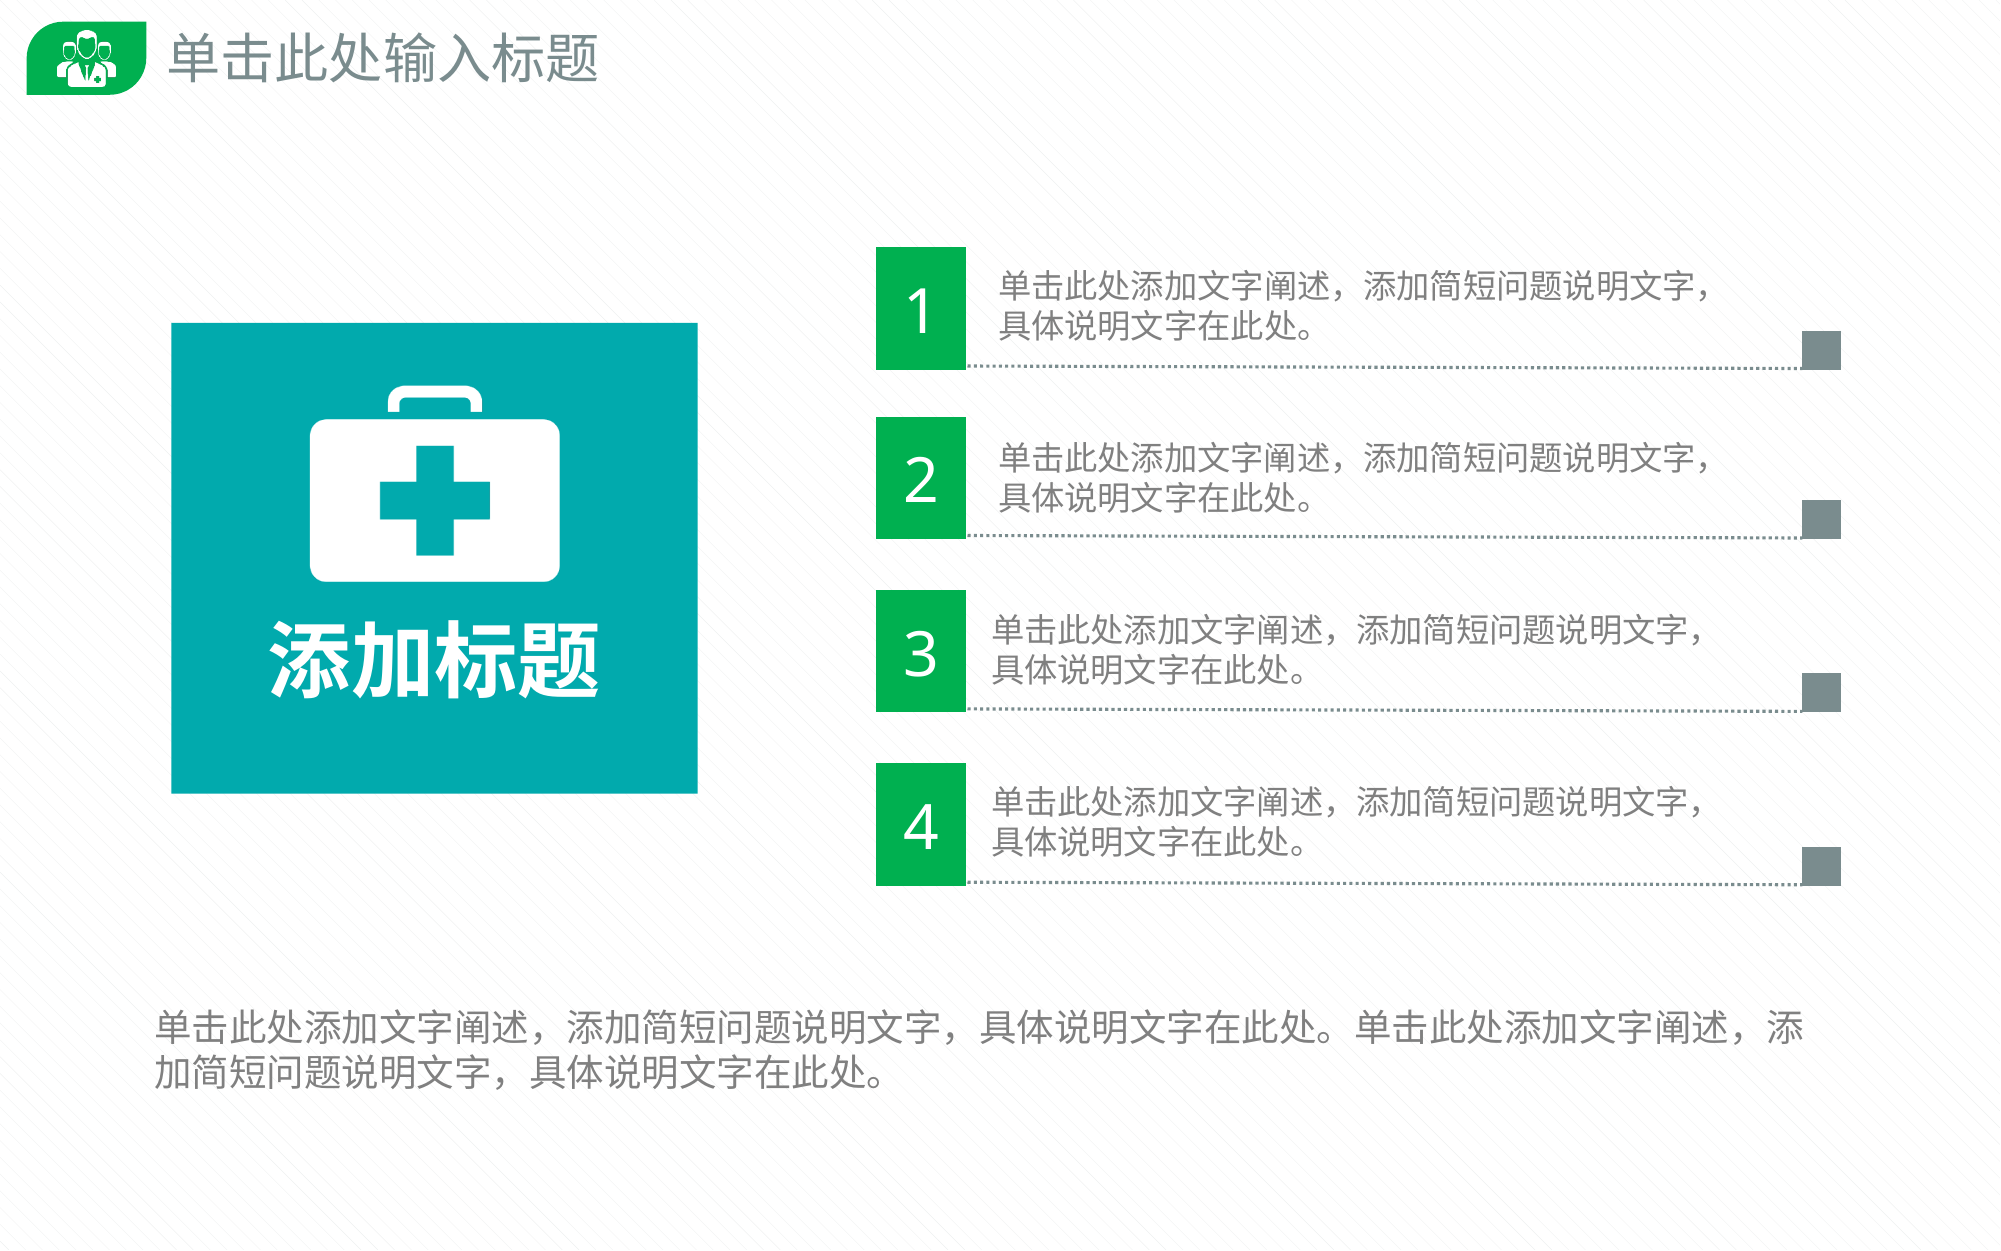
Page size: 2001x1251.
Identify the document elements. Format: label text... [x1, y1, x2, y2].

text_box 4 [876, 763, 966, 886]
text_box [967, 774, 1840, 885]
text_box 2 [876, 417, 966, 539]
text_box 3 [876, 590, 966, 712]
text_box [967, 602, 1840, 712]
text_box 1 [876, 247, 966, 370]
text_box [171, 322, 698, 794]
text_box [967, 430, 1840, 538]
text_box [967, 258, 1840, 369]
text_box 单击此处添加文字阐述，添加简短问题说明文字，具体说明文字在此处。单击此处添加文字阐述，添加简短问题说明文字，具体说明文字在此处。 [139, 996, 1844, 1102]
